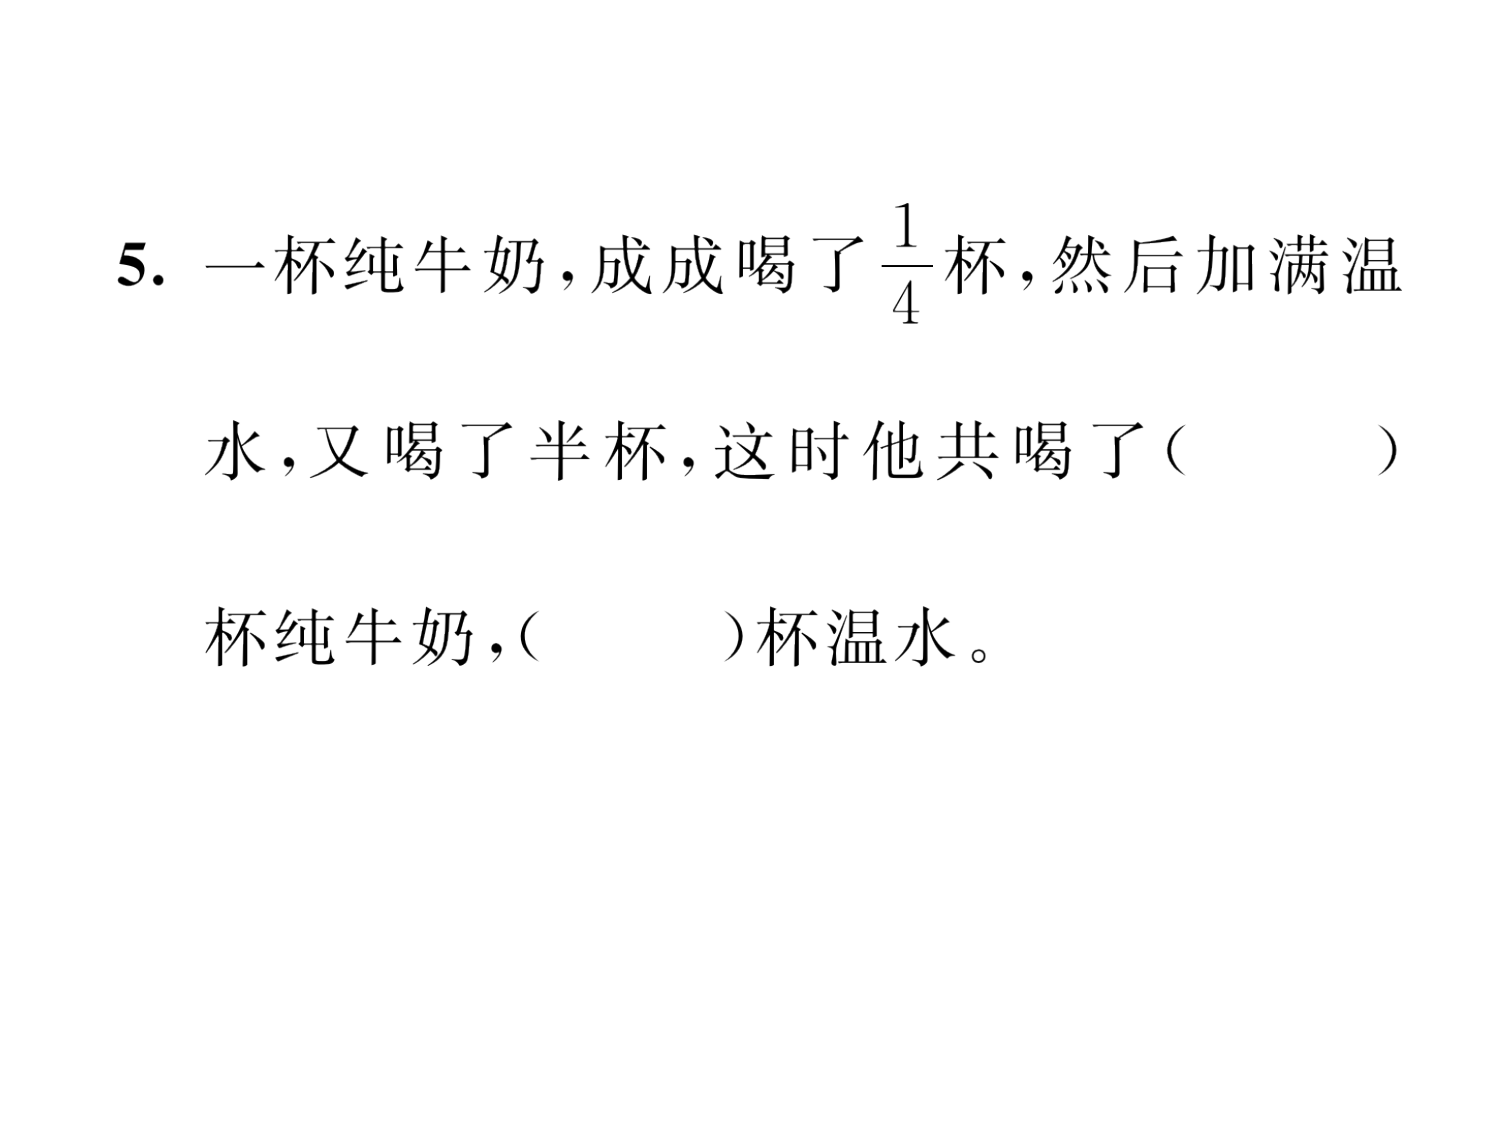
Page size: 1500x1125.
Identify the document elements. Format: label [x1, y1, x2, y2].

picture [111, 172, 1500, 726]
